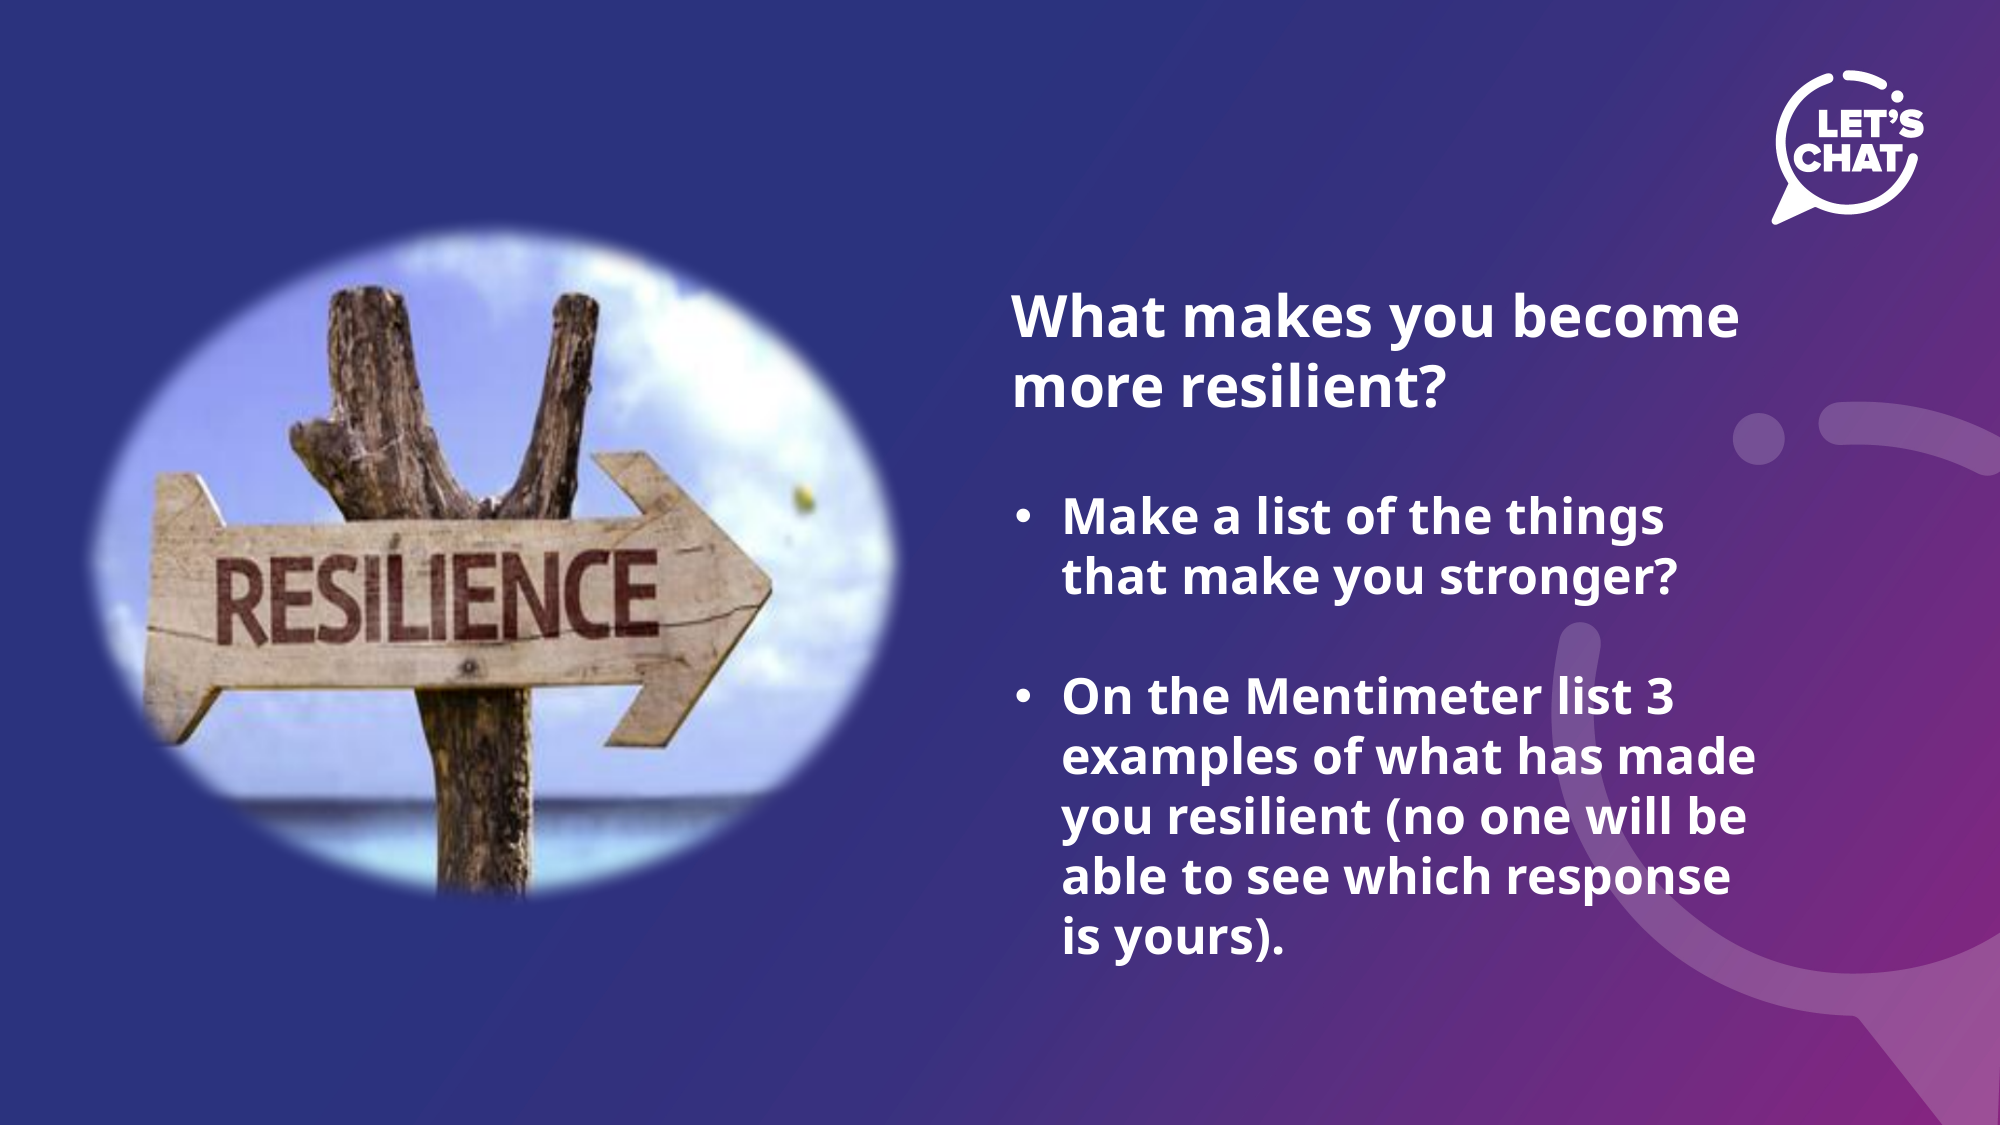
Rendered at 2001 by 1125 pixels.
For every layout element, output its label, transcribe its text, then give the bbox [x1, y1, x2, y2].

text_box What makes you become more resilient? [997, 271, 1924, 427]
text_box Make a list of the things that make you stronger? On the Mentimeter list 3 examples of what has made you resilient (no one will be able to see which response is yours). [999, 477, 1793, 1018]
picture [0, 0, 2000, 1125]
